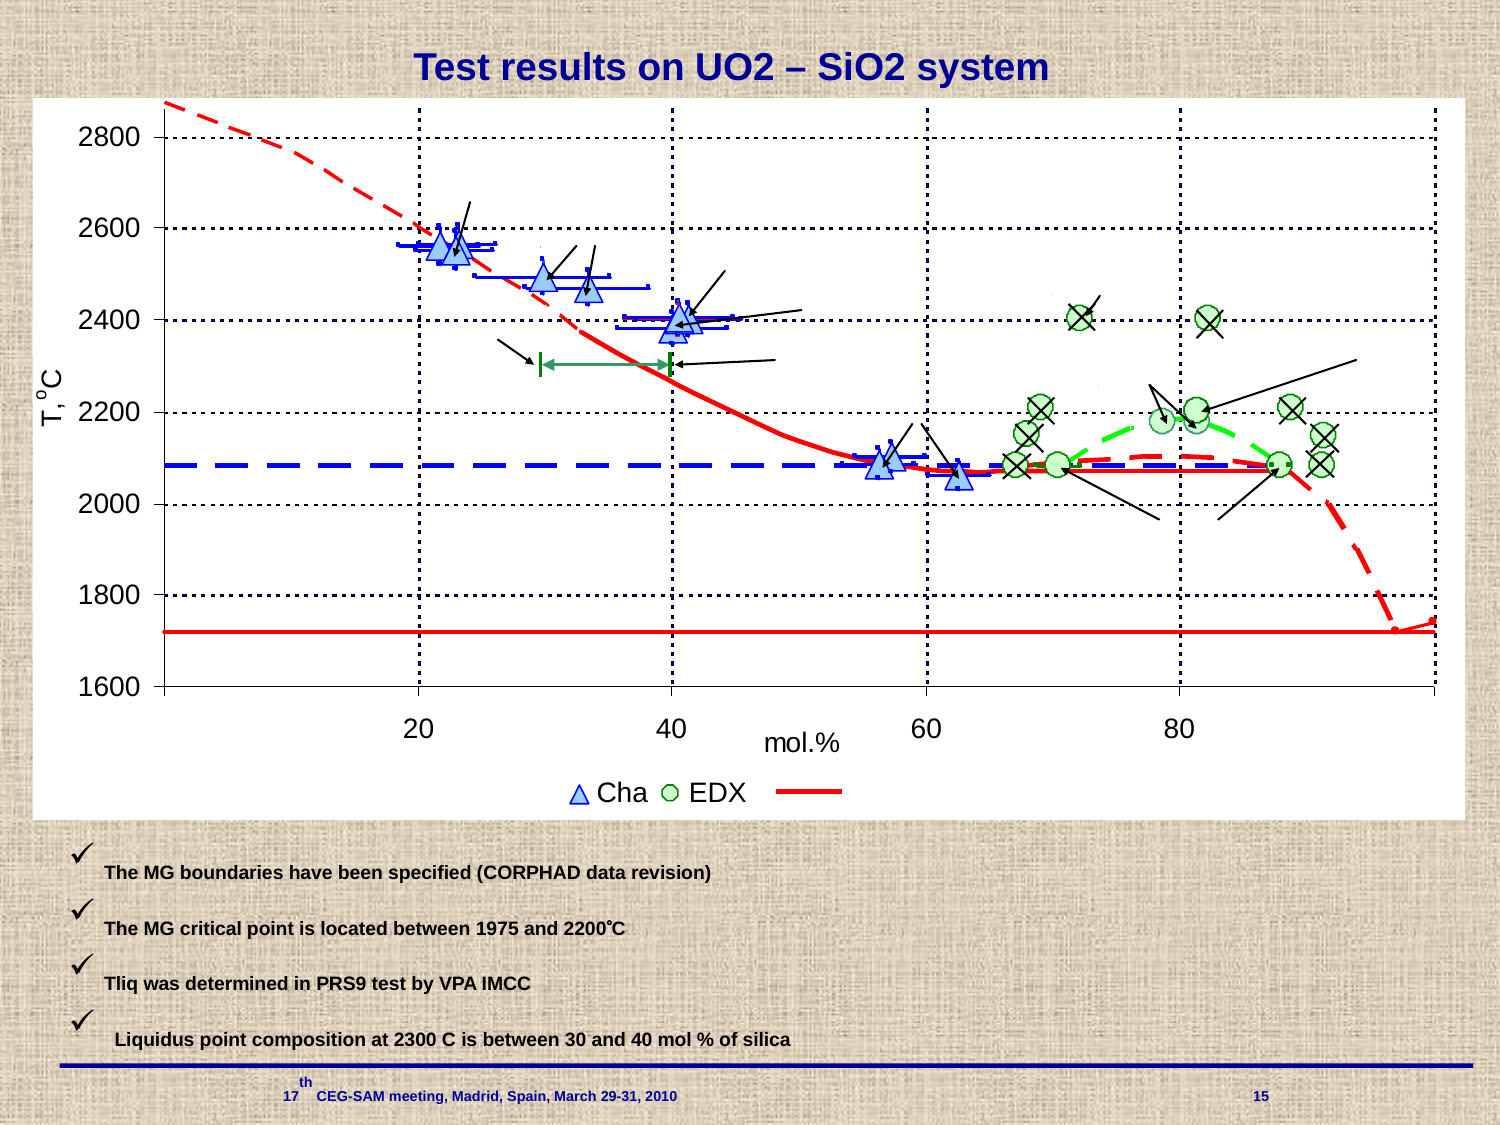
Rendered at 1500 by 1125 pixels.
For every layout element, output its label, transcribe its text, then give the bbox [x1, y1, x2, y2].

text_box The MG boundaries have been specified (CORPHAD data revision) The MG critical point is located between 1975 and 2200С Tliq was determined in PRS9 test by VPA IMCC Liquidus point composition at 2300 C is between 30 and 40 mol % of silica [53, 830, 1500, 1114]
picture [0, 0, 1500, 1125]
text_box Test results on UO2 – SiO2 system [93, 1, 1369, 84]
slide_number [188, 1114, 1500, 1125]
